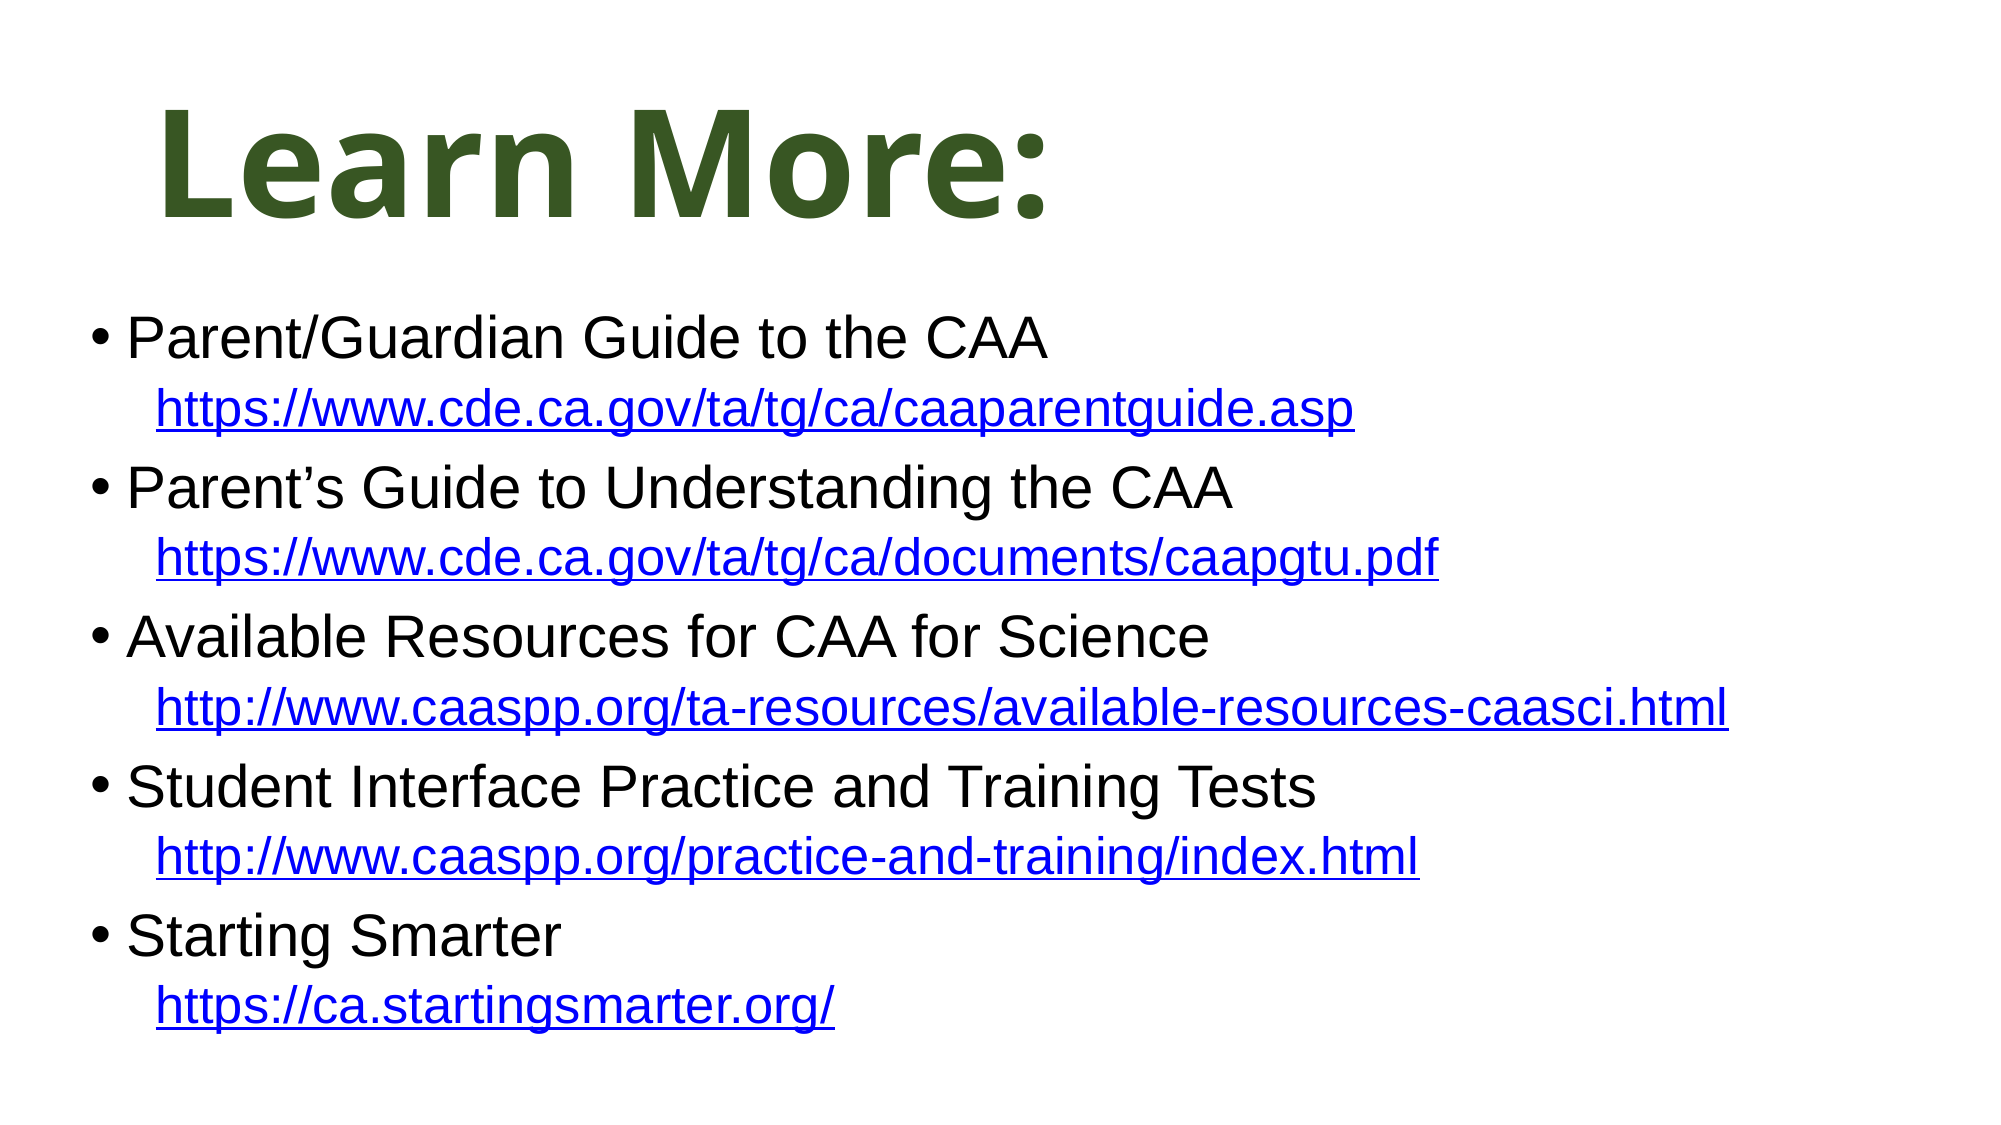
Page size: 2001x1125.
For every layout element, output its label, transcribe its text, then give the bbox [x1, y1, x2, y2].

title Learn More: [137, 59, 1863, 278]
list Parent/Guardian Guide to the CAA https://www.cde.ca.gov/ta/tg/ca/caaparentguide.asp Parent’s Guide to Understanding the CAA https://www.cde.ca.gov/ta/tg/ca/documents/caapgtu.pdf Available Resources for CAA for Science http://www.caaspp.org/ta-resources/available-resources-caasci.html Student Interface Practice and Training Tests http://www.caaspp.org/practice-and-training/index.html Starting Smarter https://ca.startingsmarter.org/ [75, 299, 1922, 1045]
